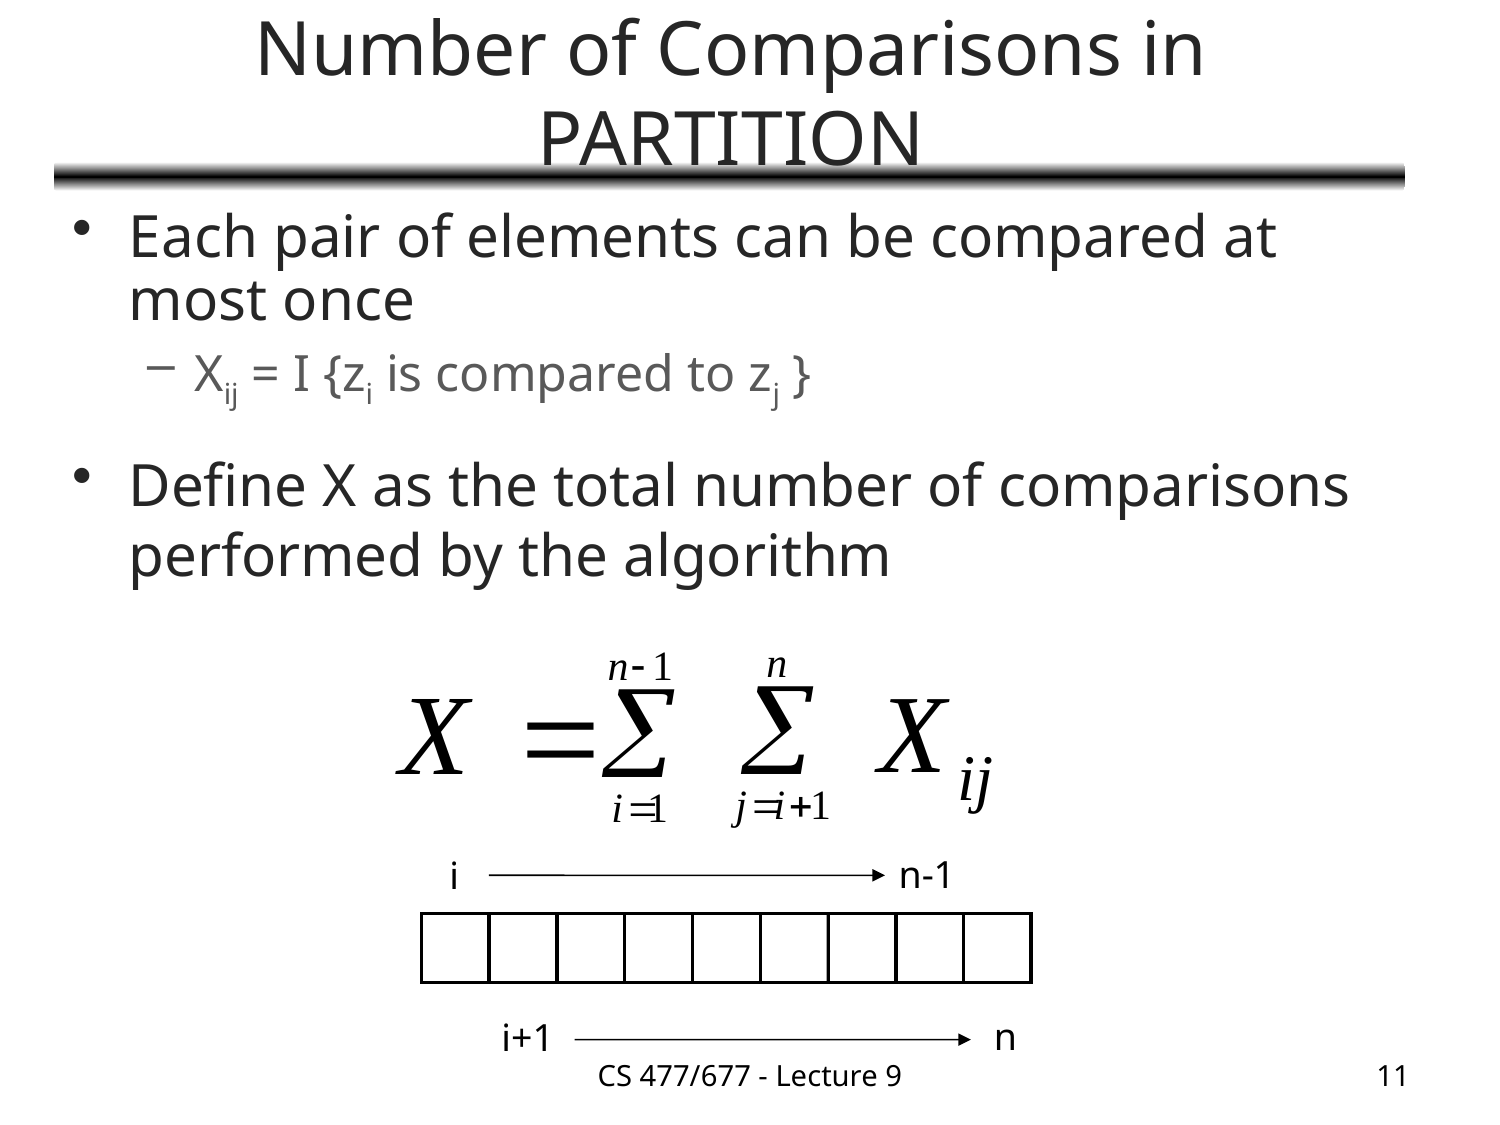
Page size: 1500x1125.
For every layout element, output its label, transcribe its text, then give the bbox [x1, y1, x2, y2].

text_box Define X as the total number of comparisons performed by the algorithm [57, 440, 1408, 613]
list Each pair of elements can be compared at most once Xij = I {zi is compared to zj } [57, 198, 1408, 419]
title Number of Comparisons in PARTITION [55, 16, 1407, 166]
footer CS 477/677 - Lecture 9 [512, 1075, 988, 1103]
slide_number 11 [1074, 1049, 1426, 1103]
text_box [373, 631, 1033, 1067]
